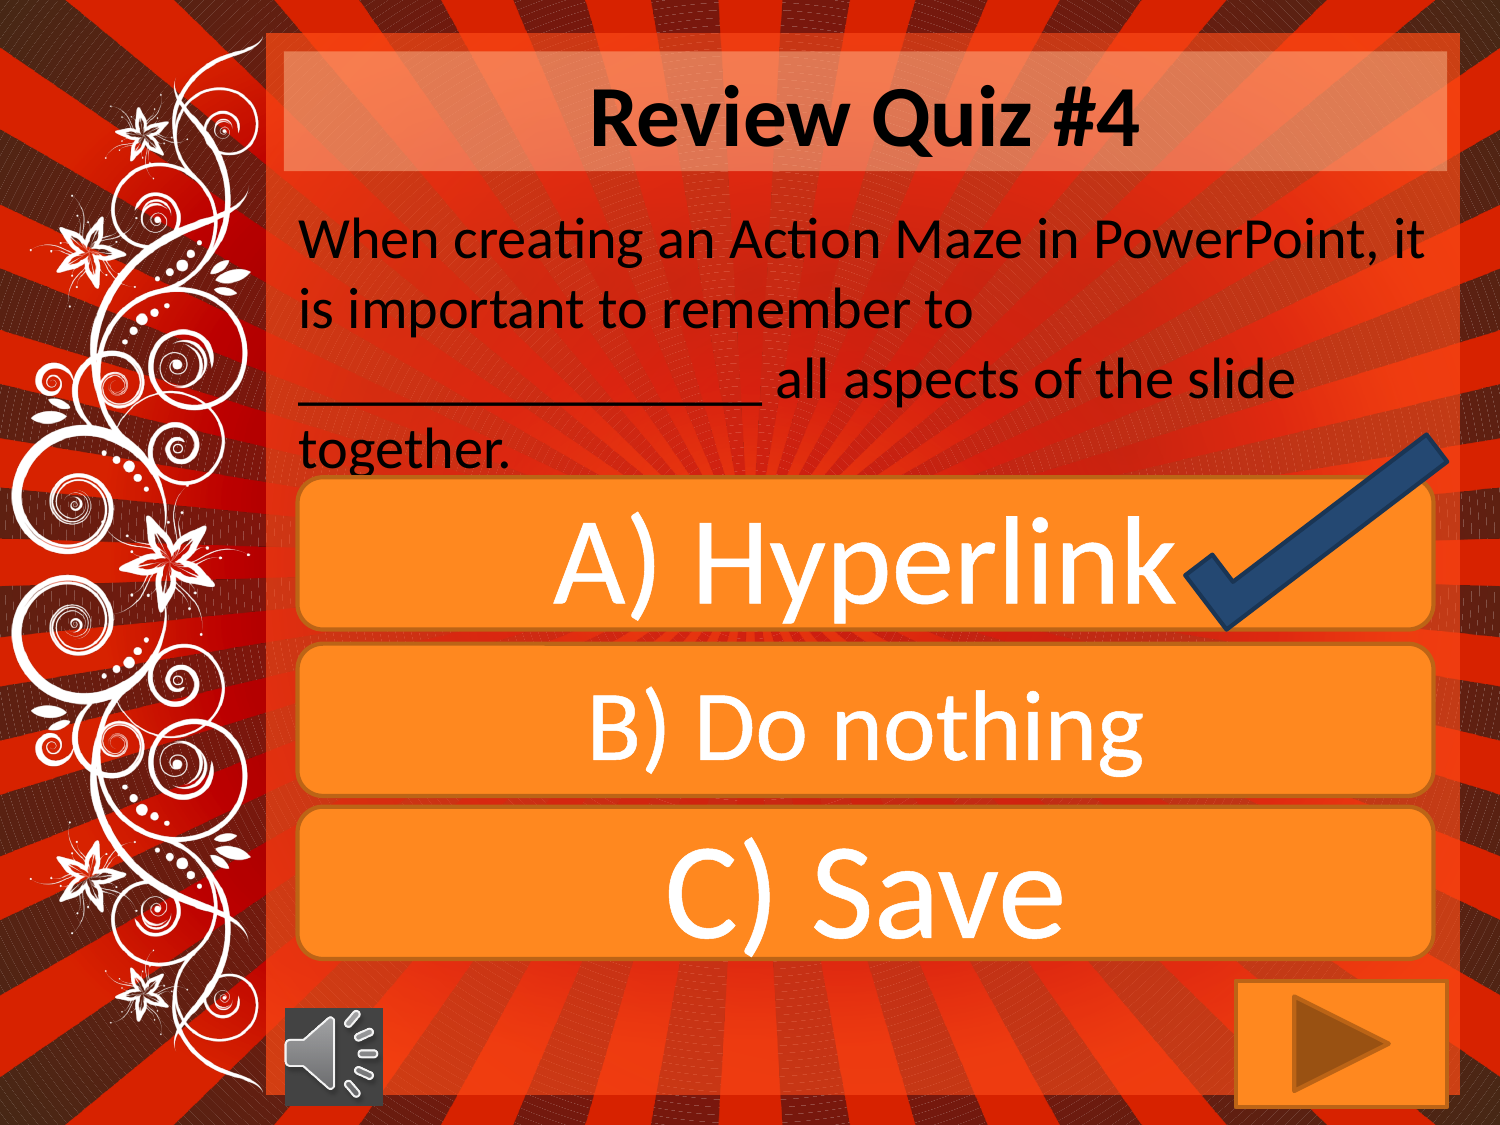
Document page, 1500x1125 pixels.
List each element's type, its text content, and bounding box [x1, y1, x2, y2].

text_box [1234, 979, 1449, 1109]
text_box A) Hyperlink [1229, 481, 1436, 632]
text_box [1183, 432, 1450, 632]
text_box C) Save [295, 804, 1436, 962]
text_box A) Hyperlink [295, 475, 1368, 632]
text_box B) Do nothing [295, 641, 1436, 799]
text_box Review Quiz #4 [283, 51, 1448, 172]
text_box When creating an Action Maze in PowerPoint, it is important to remember to ________________ all aspects of the slide together. [283, 192, 1448, 488]
picture [283, 1006, 385, 1108]
